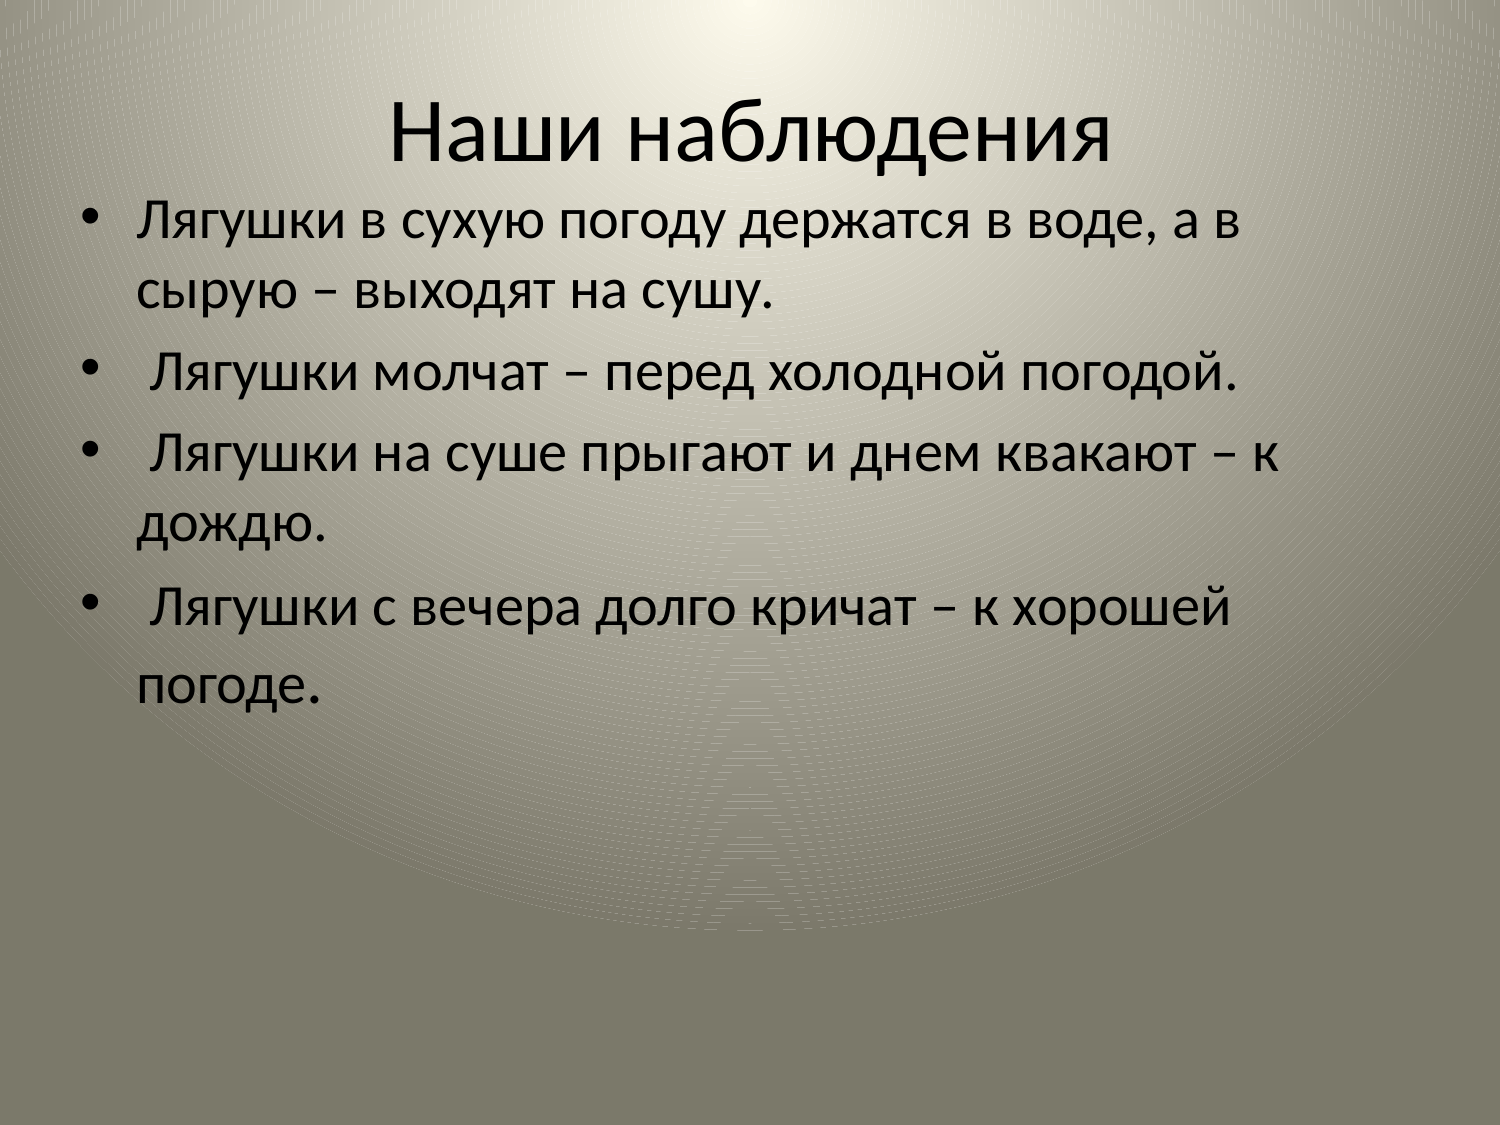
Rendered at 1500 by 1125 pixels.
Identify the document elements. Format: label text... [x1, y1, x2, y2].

title Наши наблюдения [76, 30, 1427, 219]
list Лягушки в сухую погоду держатся в воде, а в сырую – выходят на сушу. Лягушки молчат – перед холодной погодой. Лягушки на суше прыгают и днем квакают – к дождю. Лягушки с вечера долго кричат – к хорошей погоде. [64, 172, 1415, 916]
